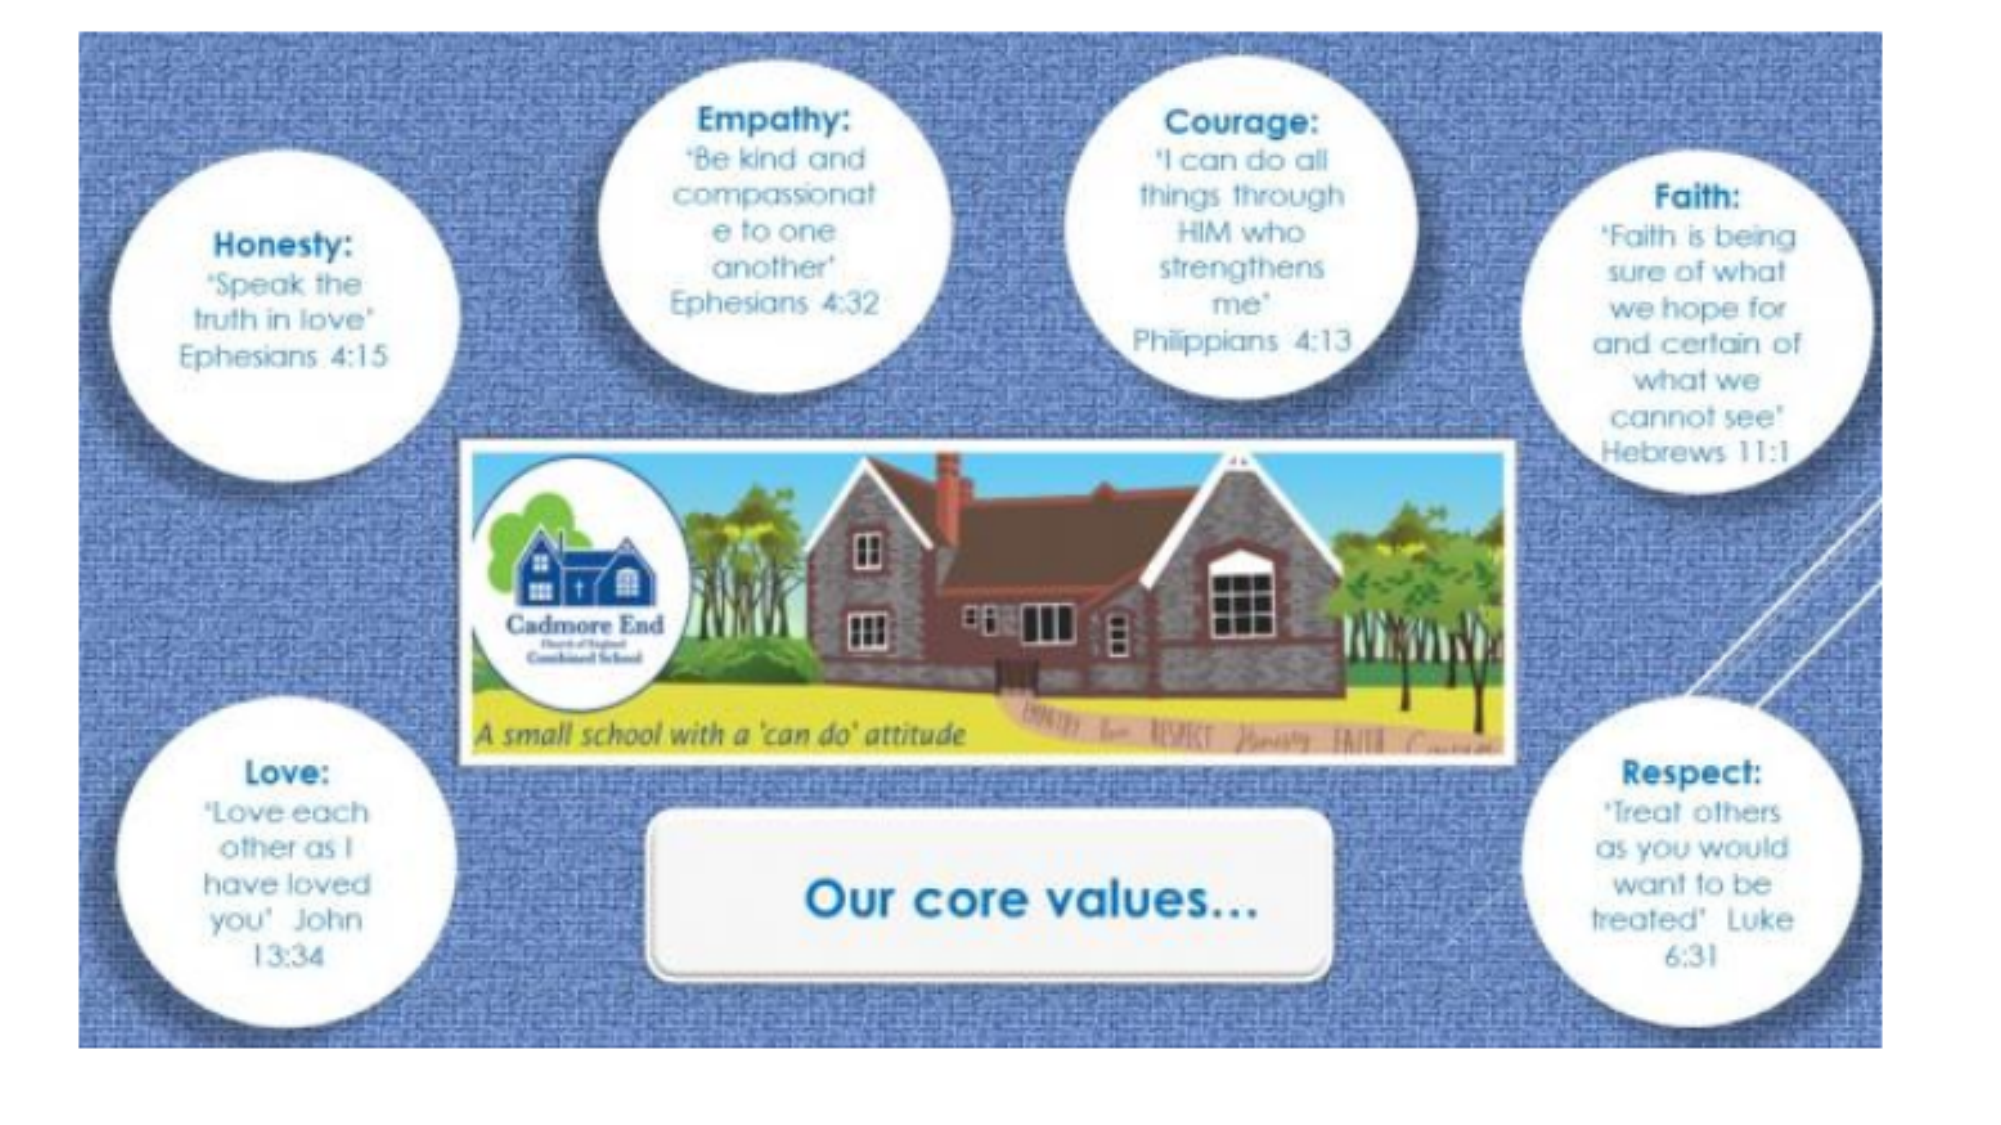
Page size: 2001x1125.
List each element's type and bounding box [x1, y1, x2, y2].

picture [59, 17, 1901, 1085]
